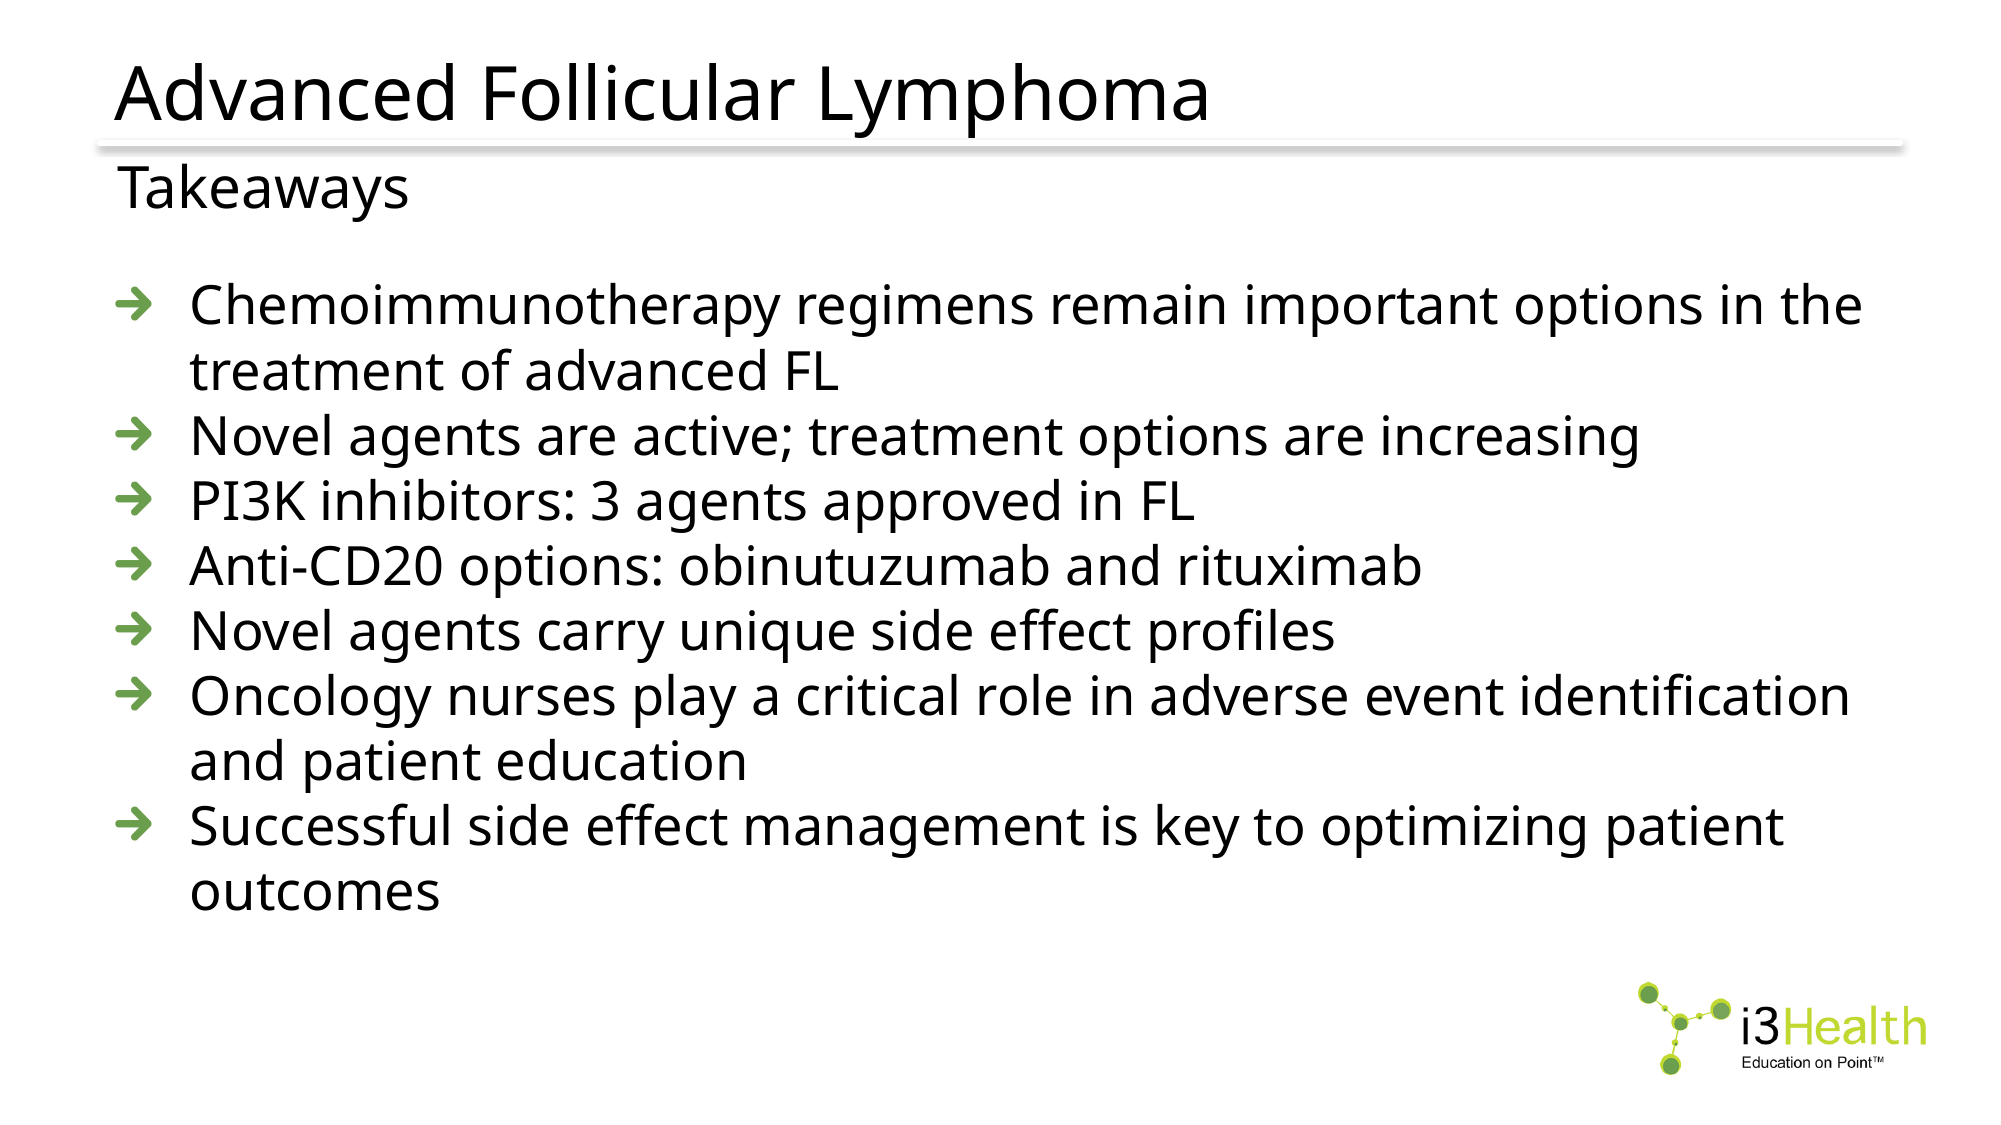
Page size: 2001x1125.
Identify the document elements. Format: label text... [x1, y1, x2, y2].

picture [1564, 977, 2000, 1087]
picture [114, 414, 153, 453]
title Advanced Follicular Lymphoma [99, 37, 1900, 144]
picture [114, 804, 153, 843]
picture [114, 284, 153, 323]
list Takeaways [102, 142, 1903, 222]
picture [114, 674, 153, 713]
picture [114, 479, 153, 518]
picture [114, 544, 153, 583]
list Chemoimmunotherapy regimens remain important options in the treatment of advanced FL Novel agents are active; treatment options are increasing PI3K inhibitors: 3 agents approved in FL Anti-CD20 options: obinutuzumab and rituximab Novel agents carry unique side effect profiles Oncology nurses play a critical role in adverse event identification and patient education Successful side effect management is key to optimizing patient outcomes [99, 263, 1900, 981]
picture [114, 609, 153, 648]
